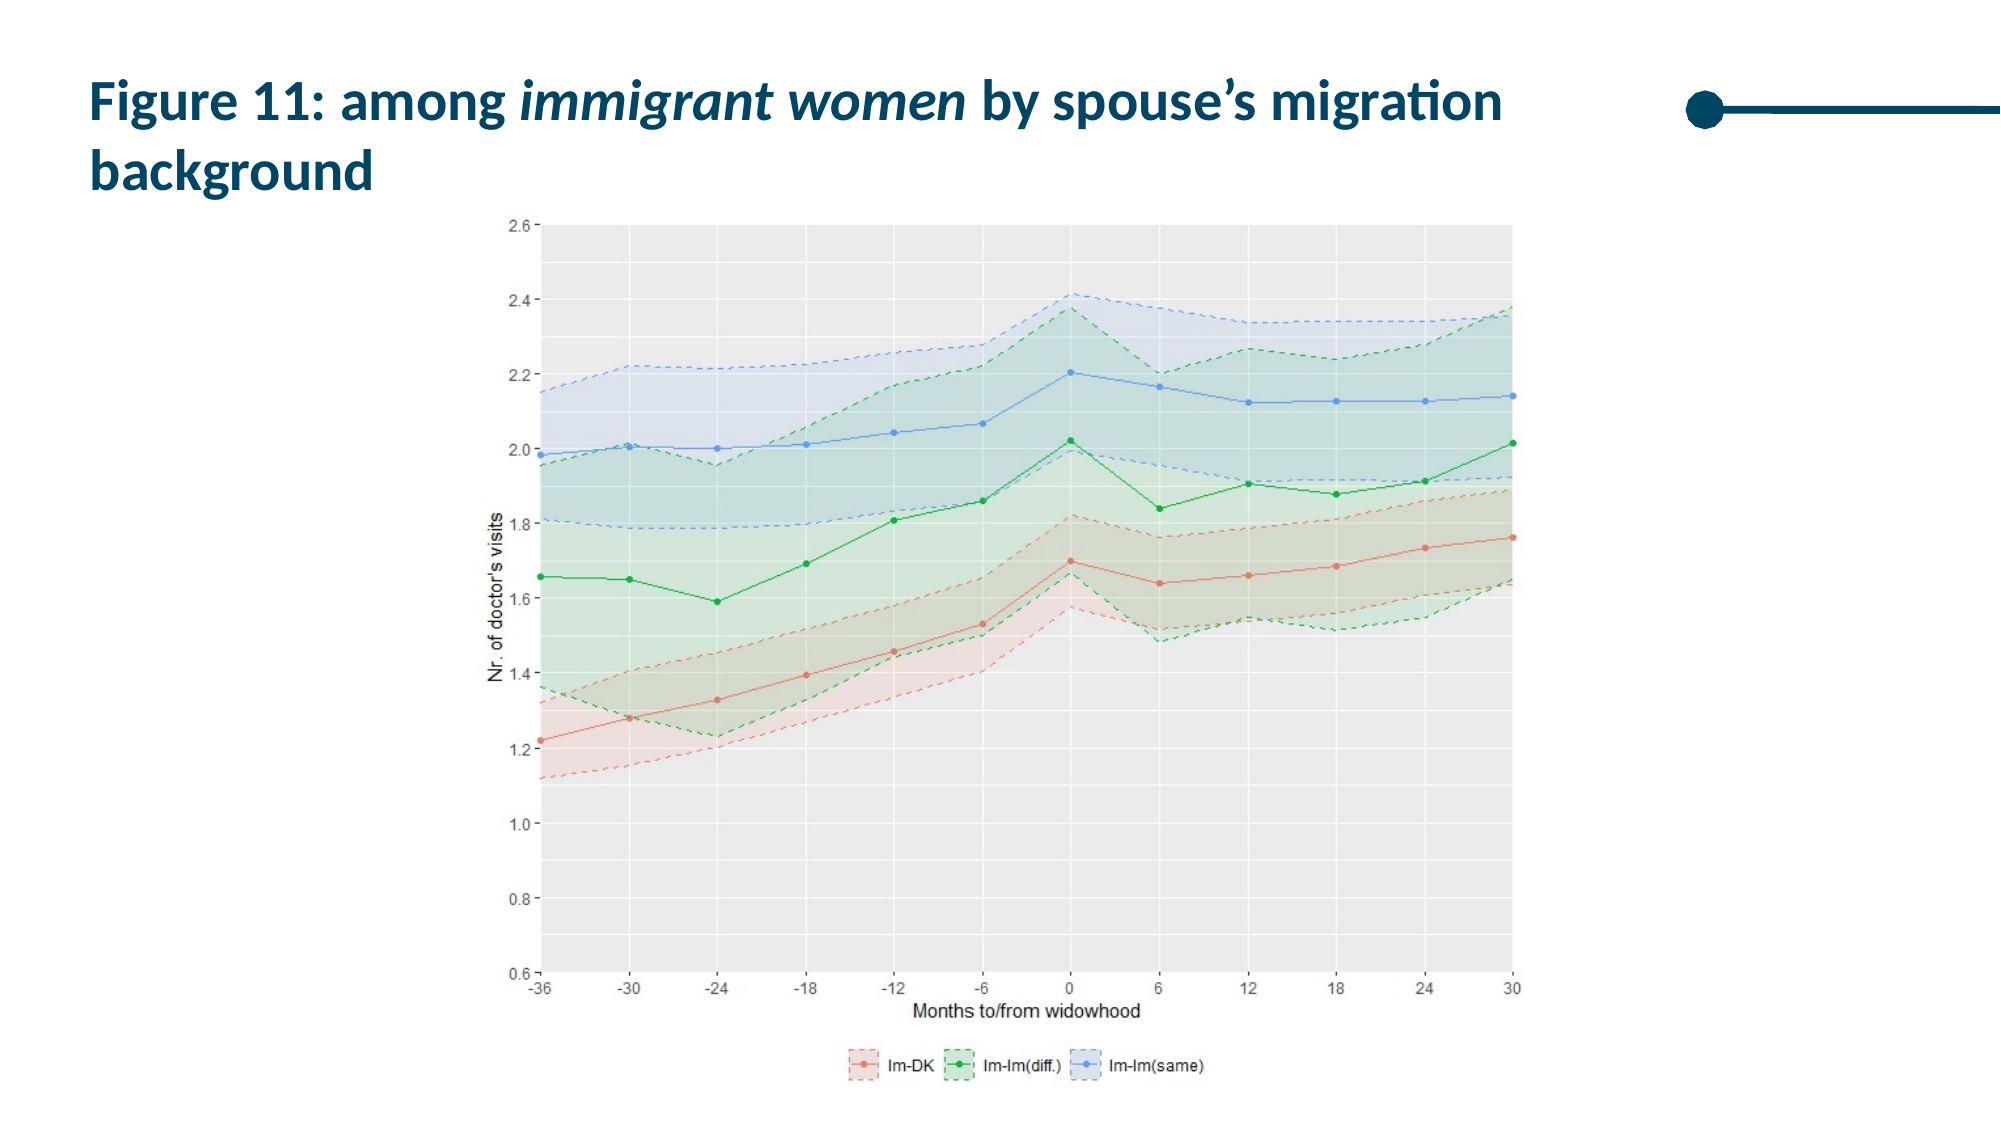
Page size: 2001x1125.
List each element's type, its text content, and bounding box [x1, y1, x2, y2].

picture [476, 182, 1523, 1099]
text_box [1694, 99, 2000, 121]
text_box Figure 11: among immigrant women by spouse’s migration background [0, 76, 1675, 189]
